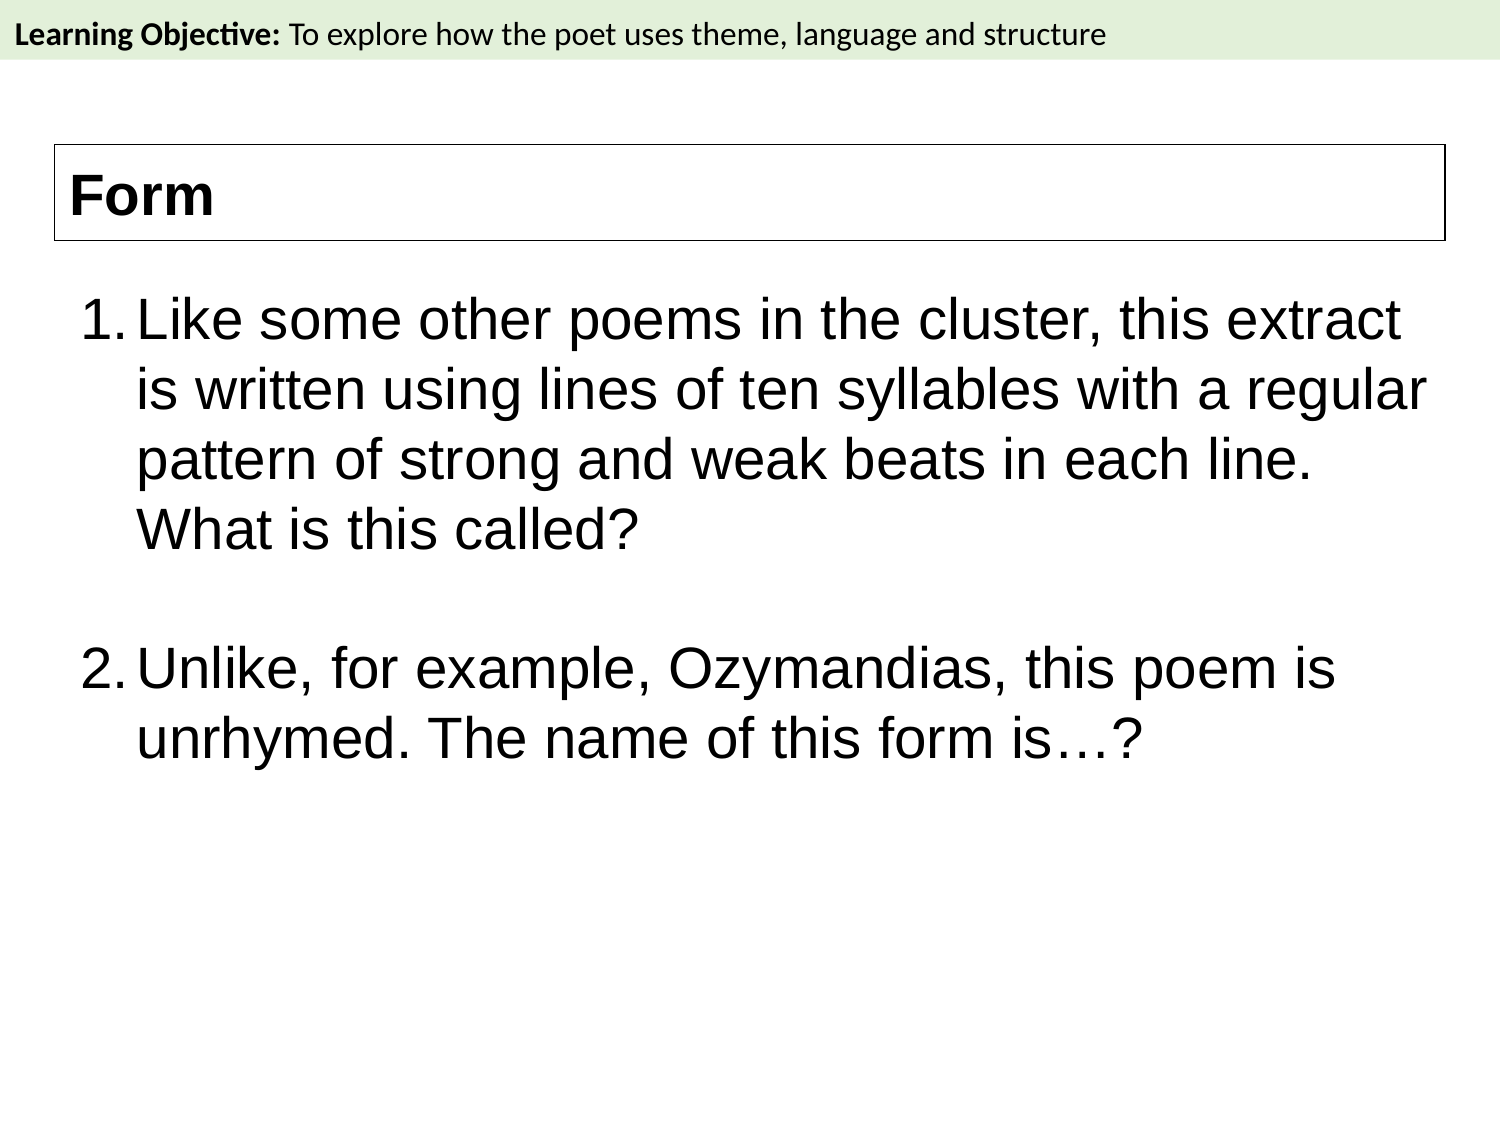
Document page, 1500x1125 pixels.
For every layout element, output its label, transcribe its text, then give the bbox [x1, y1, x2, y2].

text_box Learning Objective: To explore how the poet uses theme, language and structure [0, 0, 1500, 60]
text_box Like some other poems in the cluster, this extract is written using lines of ten syllables with a regular pattern of strong and weak beats in each line. What is this called? Unlike, for example, Ozymandias, this poem is unrhymed. The name of this form is…? [65, 273, 1446, 918]
text_box Form [54, 144, 1446, 241]
